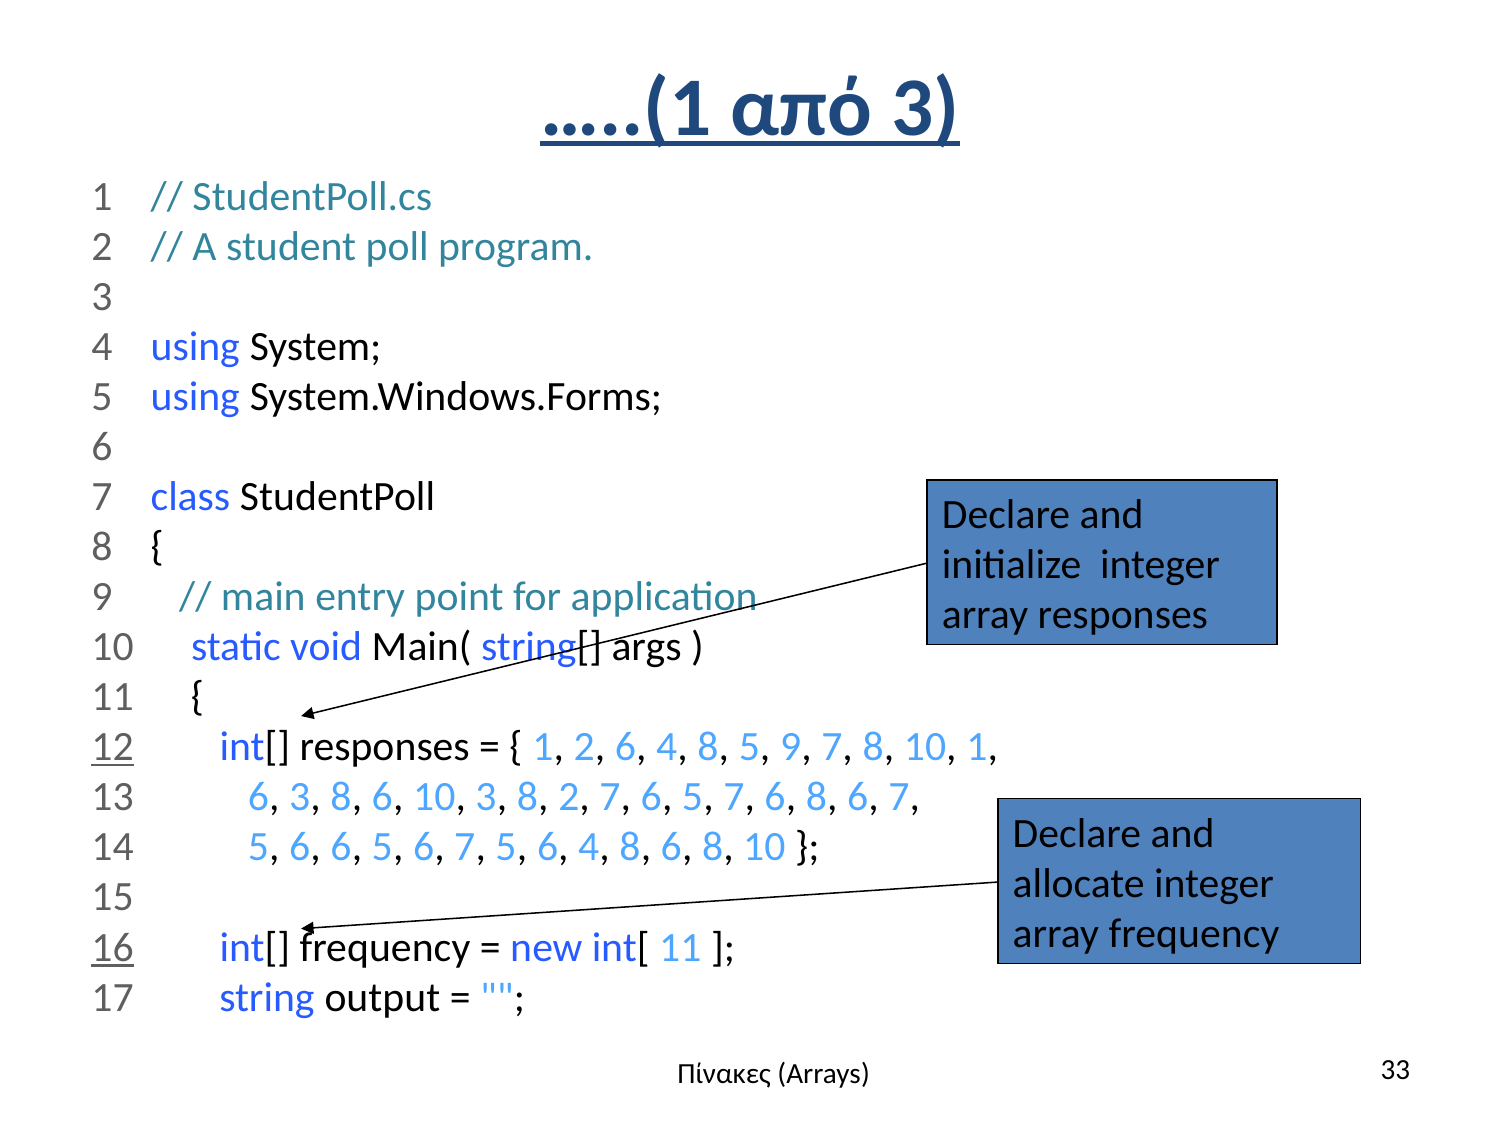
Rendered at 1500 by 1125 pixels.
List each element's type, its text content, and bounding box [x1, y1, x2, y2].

text_box Πίνακες (Arrays) [511, 1046, 1036, 1125]
text_box Declare and allocate integer array frequency [997, 798, 1361, 964]
text_box 1 // StudentPoll.cs 2 // A student poll program. 3 4 using System; 5 using System.Windows.Forms; 6 7 class StudentPoll 8 { 9 // main entry point for application 10 static void Main( string[] args ) 11 { 12 int[] responses = { 1, 2, 6, 4, 8, 5, 9, 7, 8, 10, 1, 13 6, 3, 8, 6, 10, 3, 8, 2, 7, 6, 5, 7, 6, 8, 6, 7, 14 5, 6, 6, 5, 6, 7, 5, 6, 4, 8, 6, 8, 10 }; 15 16 int[] frequency = new int[ 11 ]; 17 string output = ""; [76, 161, 1425, 1027]
text_box Declare and initialize integer array responses [927, 479, 1278, 645]
title …..(1 από 3) [75, 0, 1425, 209]
text_box [301, 881, 999, 935]
text_box 33 [1074, 1042, 1425, 1103]
text_box [301, 562, 928, 720]
